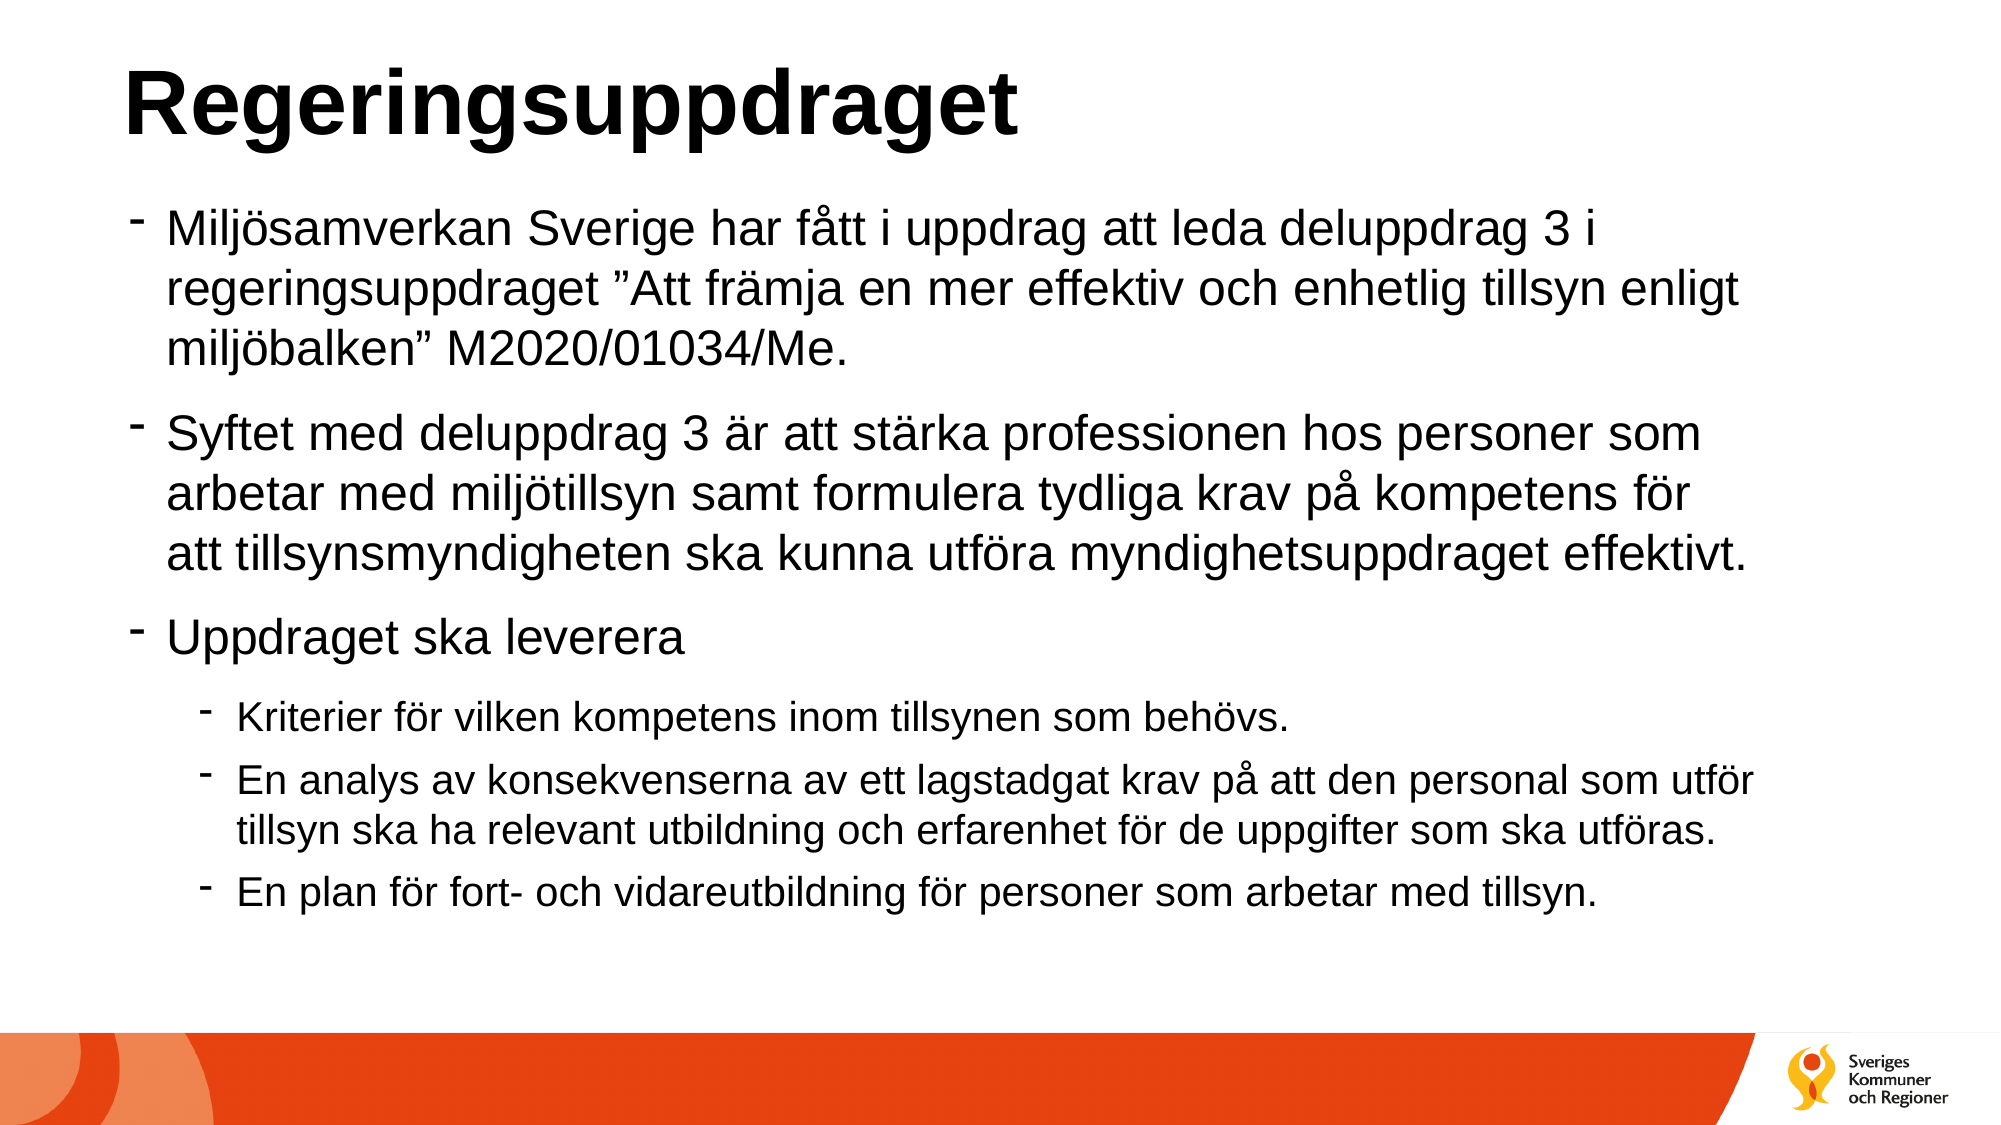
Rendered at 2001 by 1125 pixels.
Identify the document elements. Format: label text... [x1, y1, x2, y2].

picture [0, 0, 2000, 1125]
title Regeringsuppdraget [108, 43, 1669, 187]
list Miljösamverkan Sverige har fått i uppdrag att leda deluppdrag 3 i regeringsuppdraget ”Att främja en mer effektiv och enhetlig tillsyn enligt miljöbalken” M2020/01034/Me. Syftet med deluppdrag 3 är att stärka professionen hos personer som arbetar med miljötillsyn samt formulera tydliga krav på kompetens för att tillsynsmyndigheten ska kunna utföra myndighetsuppdraget effektivt. Uppdraget ska leverera Kriterier för vilken kompetens inom tillsynen som behövs. En analys av konsekvenserna av ett lagstadgat krav på att den personal som utför tillsyn ska ha relevant utbildning och erfarenhet för de uppgifter som ska utföras. En plan för fort- och vidareutbildning för personer som arbetar med tillsyn. [108, 187, 1771, 1027]
